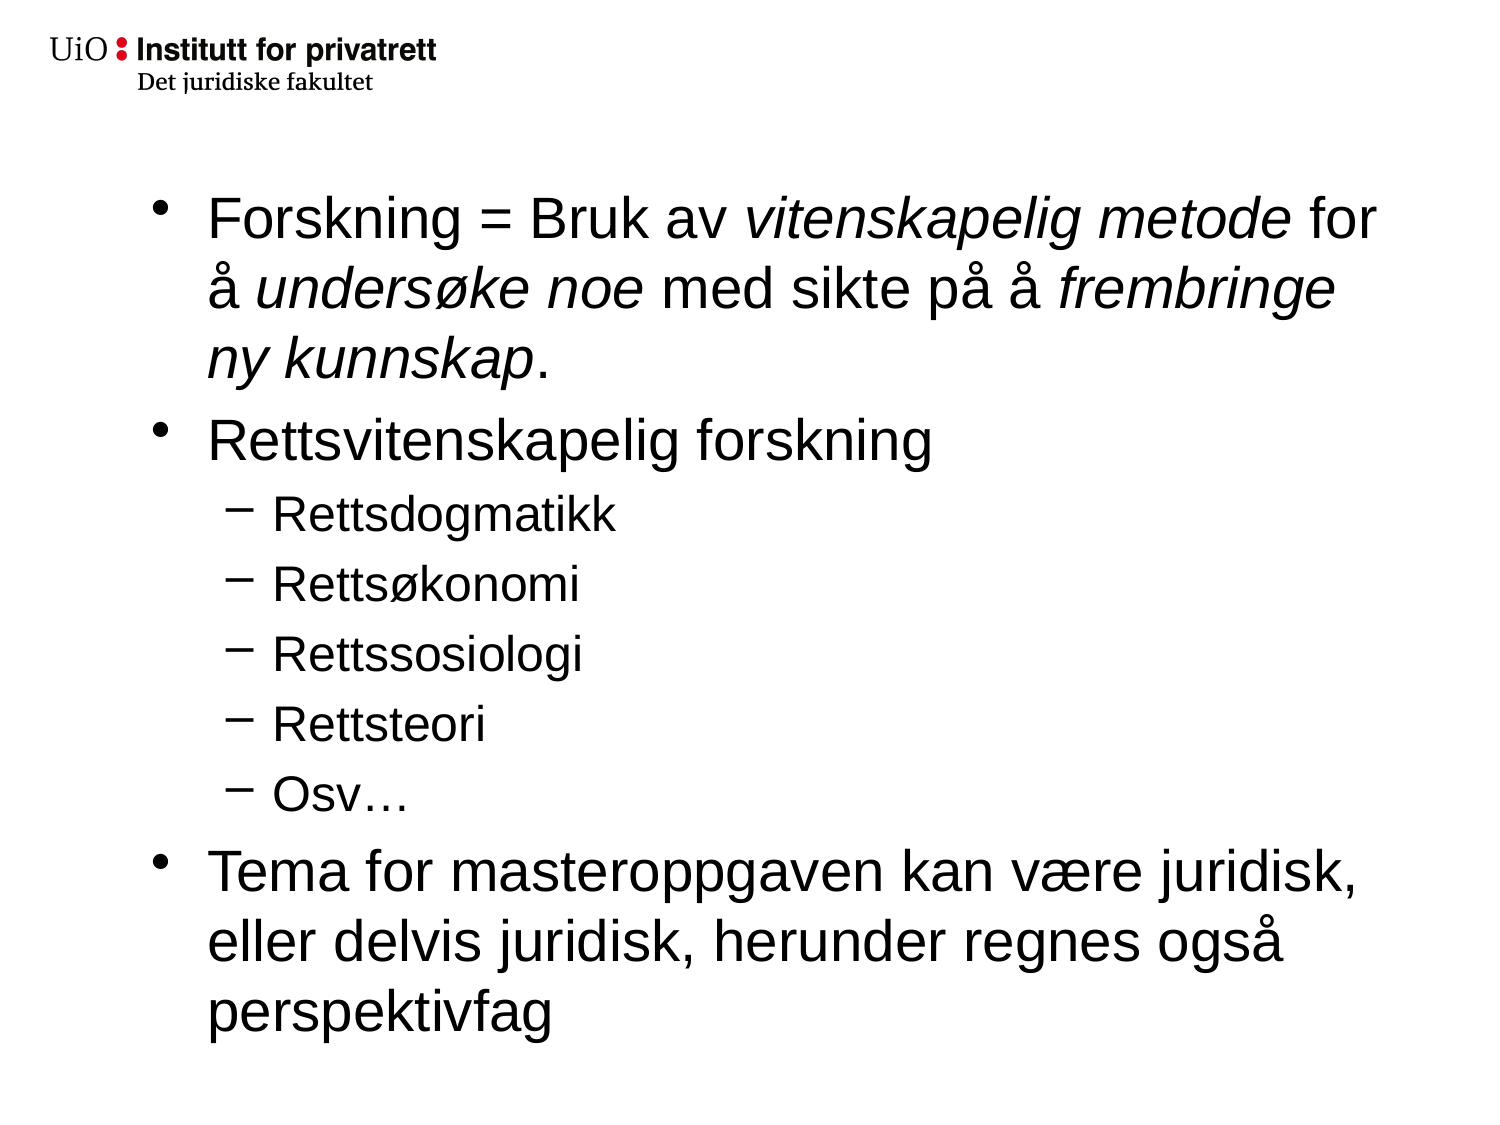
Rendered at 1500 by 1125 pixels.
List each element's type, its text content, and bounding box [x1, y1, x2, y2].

list Forskning = Bruk av vitenskapelig metode for å undersøke noe med sikte på å frembringe ny kunnskap. Rettsvitenskapelig forskning Rettsdogmatikk Rettsøkonomi Rettssosiologi Rettsteori Osv… Tema for masteroppgaven kan være juridisk, eller delvis juridisk, herunder regnes også perspektivfag [135, 172, 1399, 1071]
picture [50, 37, 436, 94]
